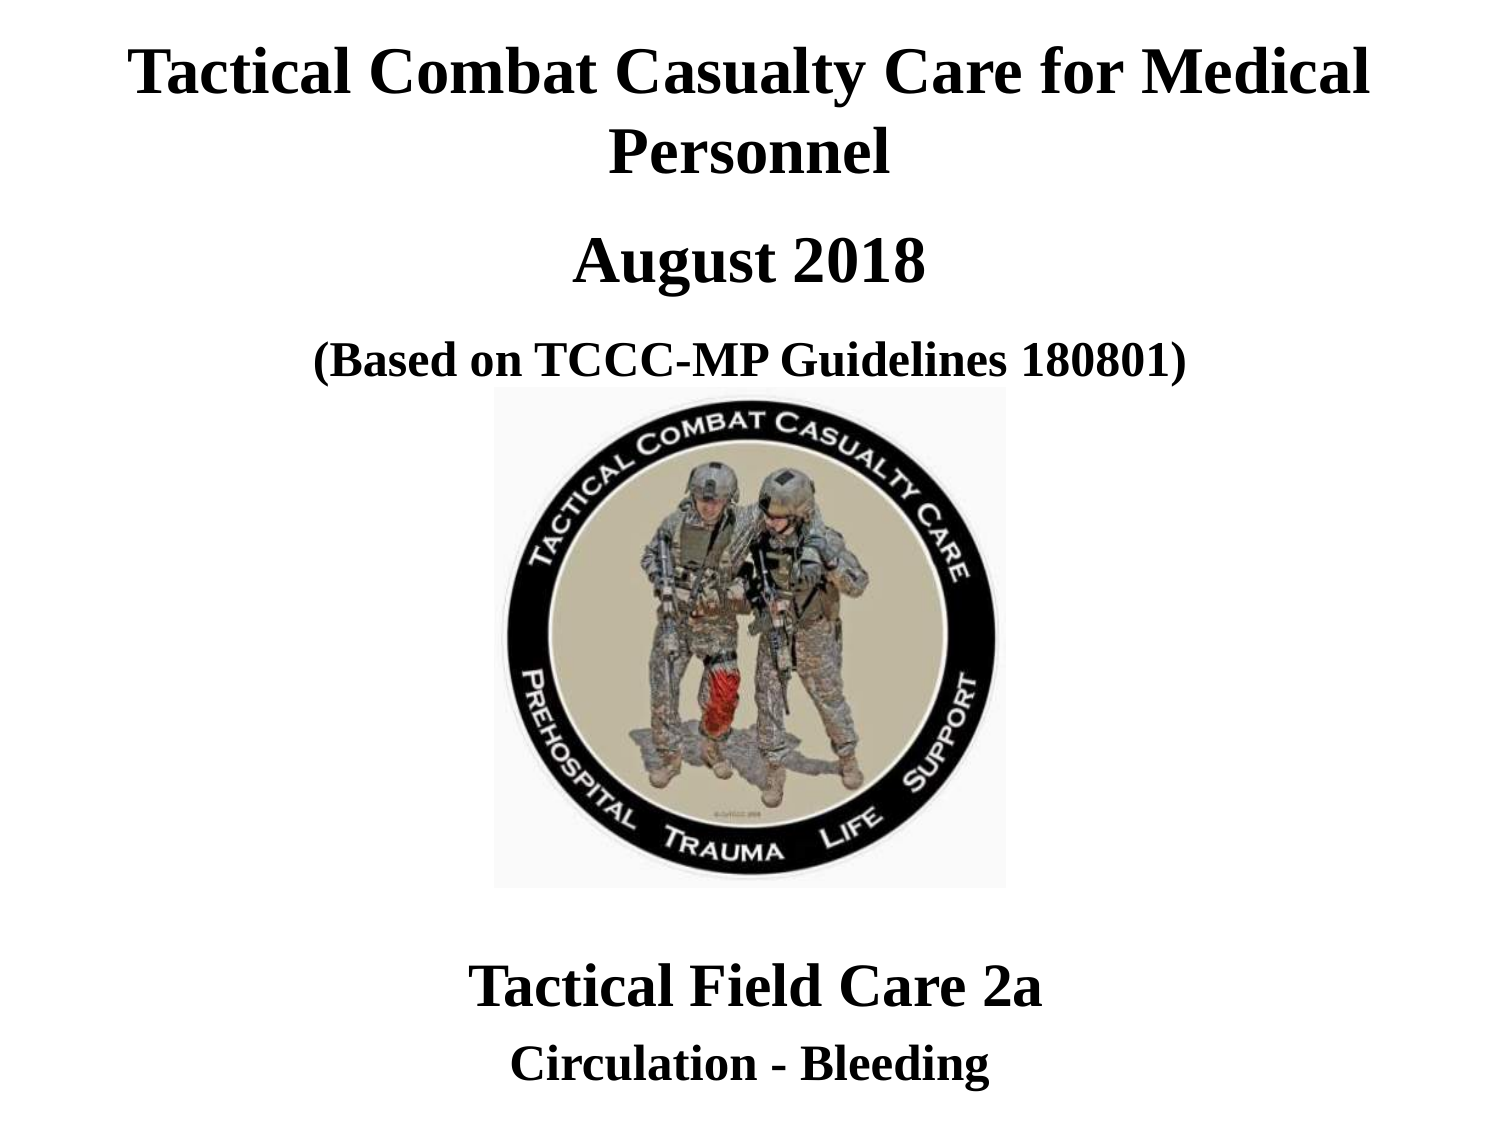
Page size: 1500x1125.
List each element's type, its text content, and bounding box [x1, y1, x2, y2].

picture [493, 387, 1007, 888]
title Tactical Combat Casualty Care for Medical Personnel August 2018 (Based on TCCC-MP Guidelines 180801) [0, 49, 1500, 363]
list Tactical Field Care 2a Circulation - Bleeding [74, 937, 1426, 1101]
